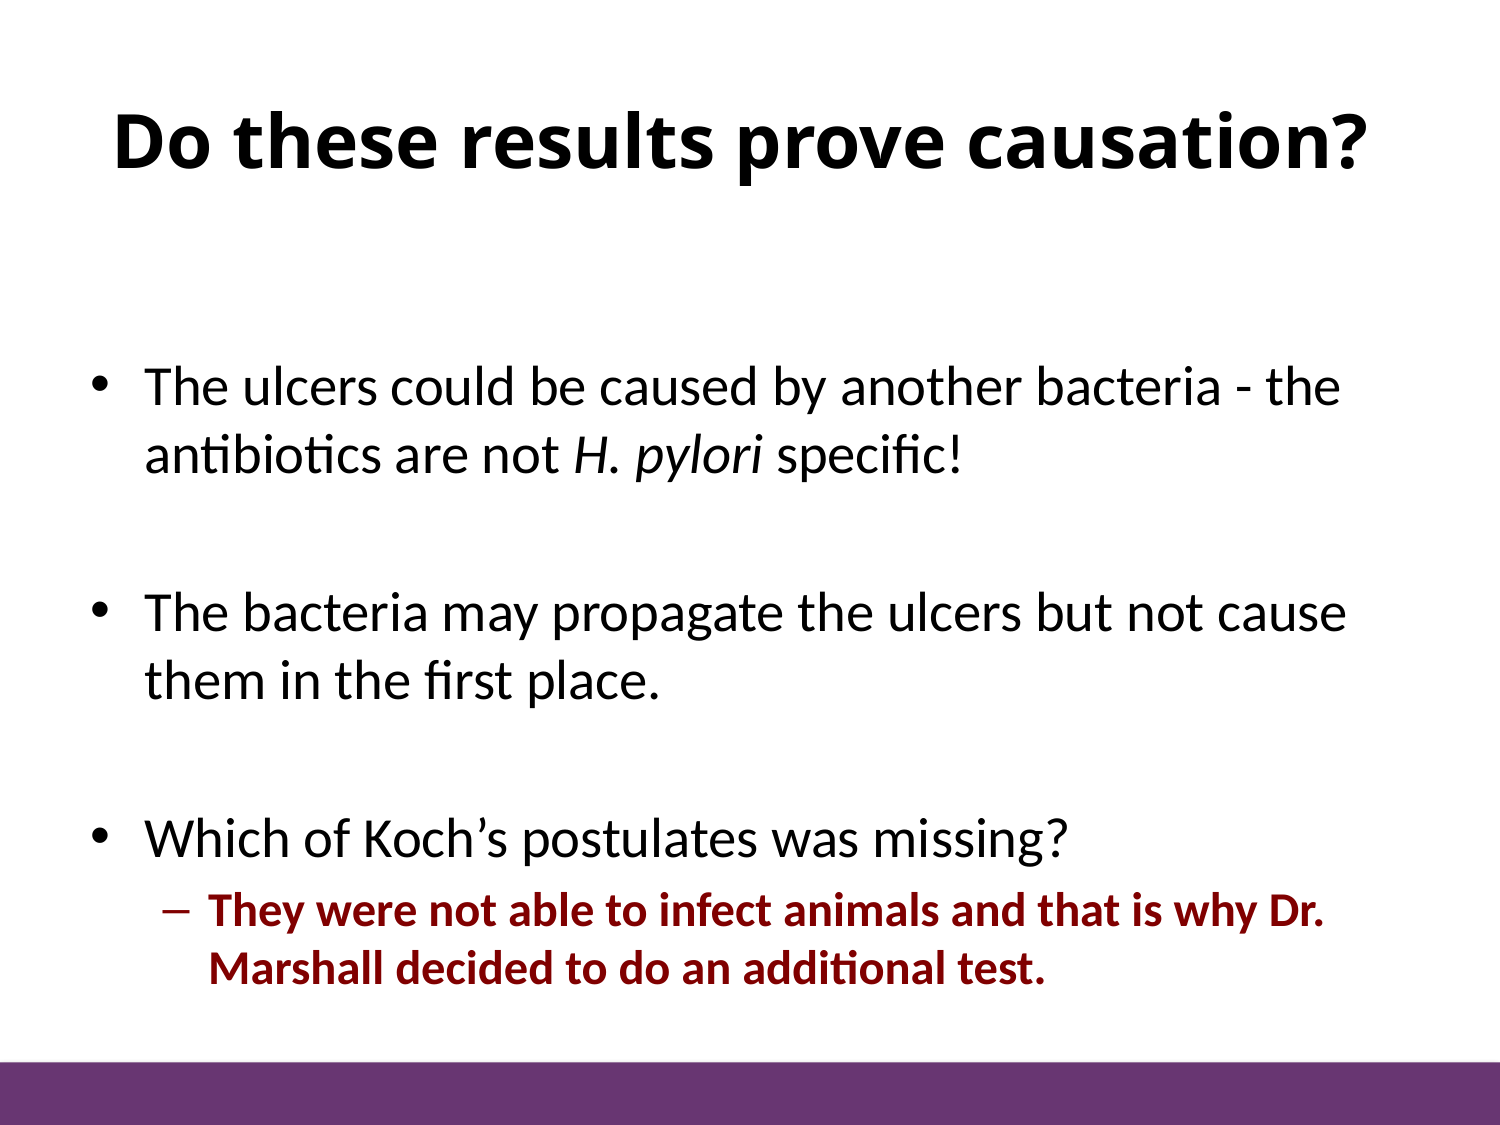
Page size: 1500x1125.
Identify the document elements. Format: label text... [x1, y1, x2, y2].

list The ulcers could be caused by another bacteria - the antibiotics are not H. pylori specific! The bacteria may propagate the ulcers but not cause them in the first place. Which of Koch’s postulates was missing? They were not able to infect animals and that is why Dr. Marshall decided to do an additional test. [75, 262, 1425, 1005]
title Do these results prove causation? [75, 45, 1425, 233]
